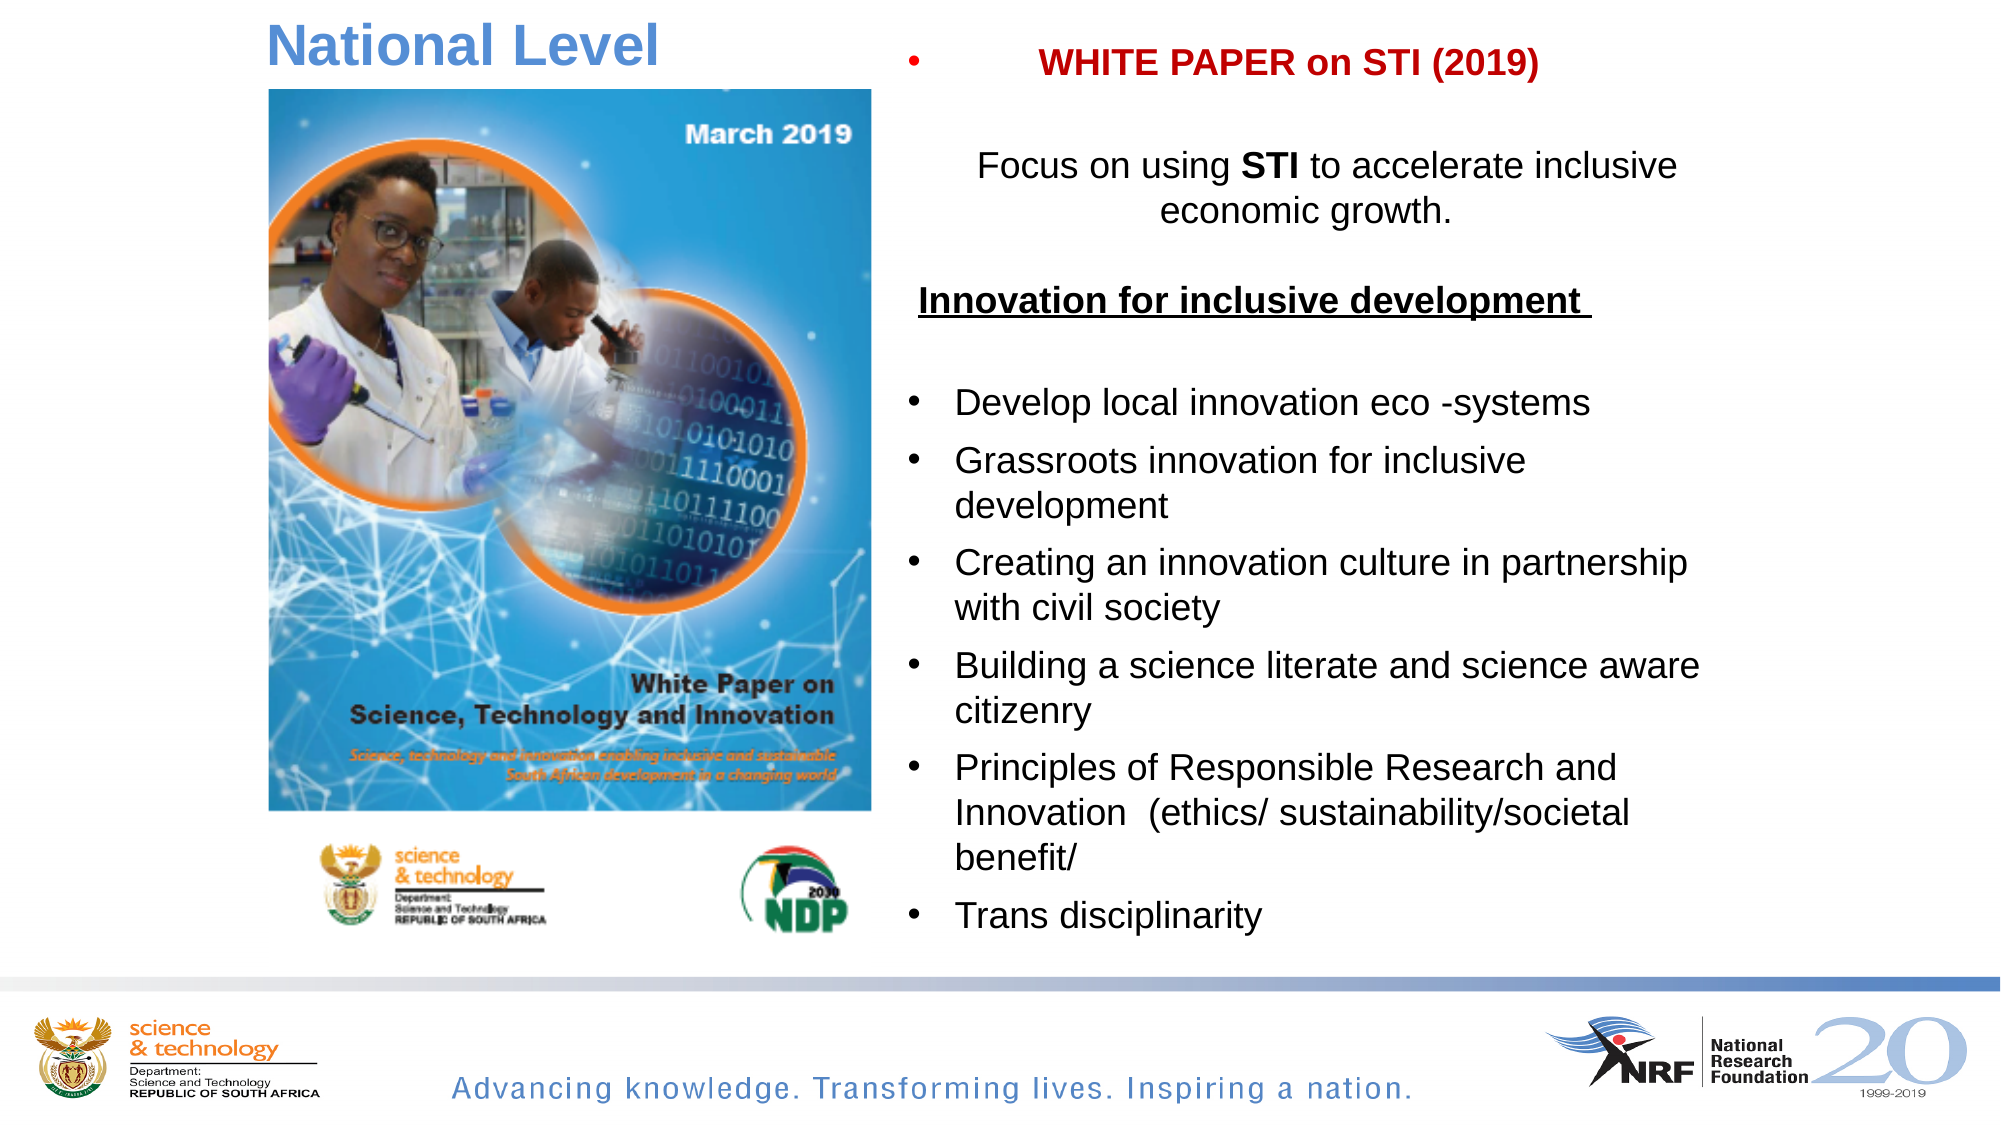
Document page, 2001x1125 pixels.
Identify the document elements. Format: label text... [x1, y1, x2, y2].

text_box National Level [251, 0, 1750, 85]
text_box WHITE PAPER on STI (2019) Focus on using STI to accelerate inclusive economic growth. Innovation for inclusive development Develop local innovation eco -systems Grassroots innovation for inclusive development Creating an innovation culture in partnership with civil society Building a science literate and science aware citizenry Principles of Responsible Research and Innovation (ethics/ sustainability/societal benefit/ Trans disciplinarity [892, 85, 1720, 944]
picture [0, 0, 2001, 1125]
